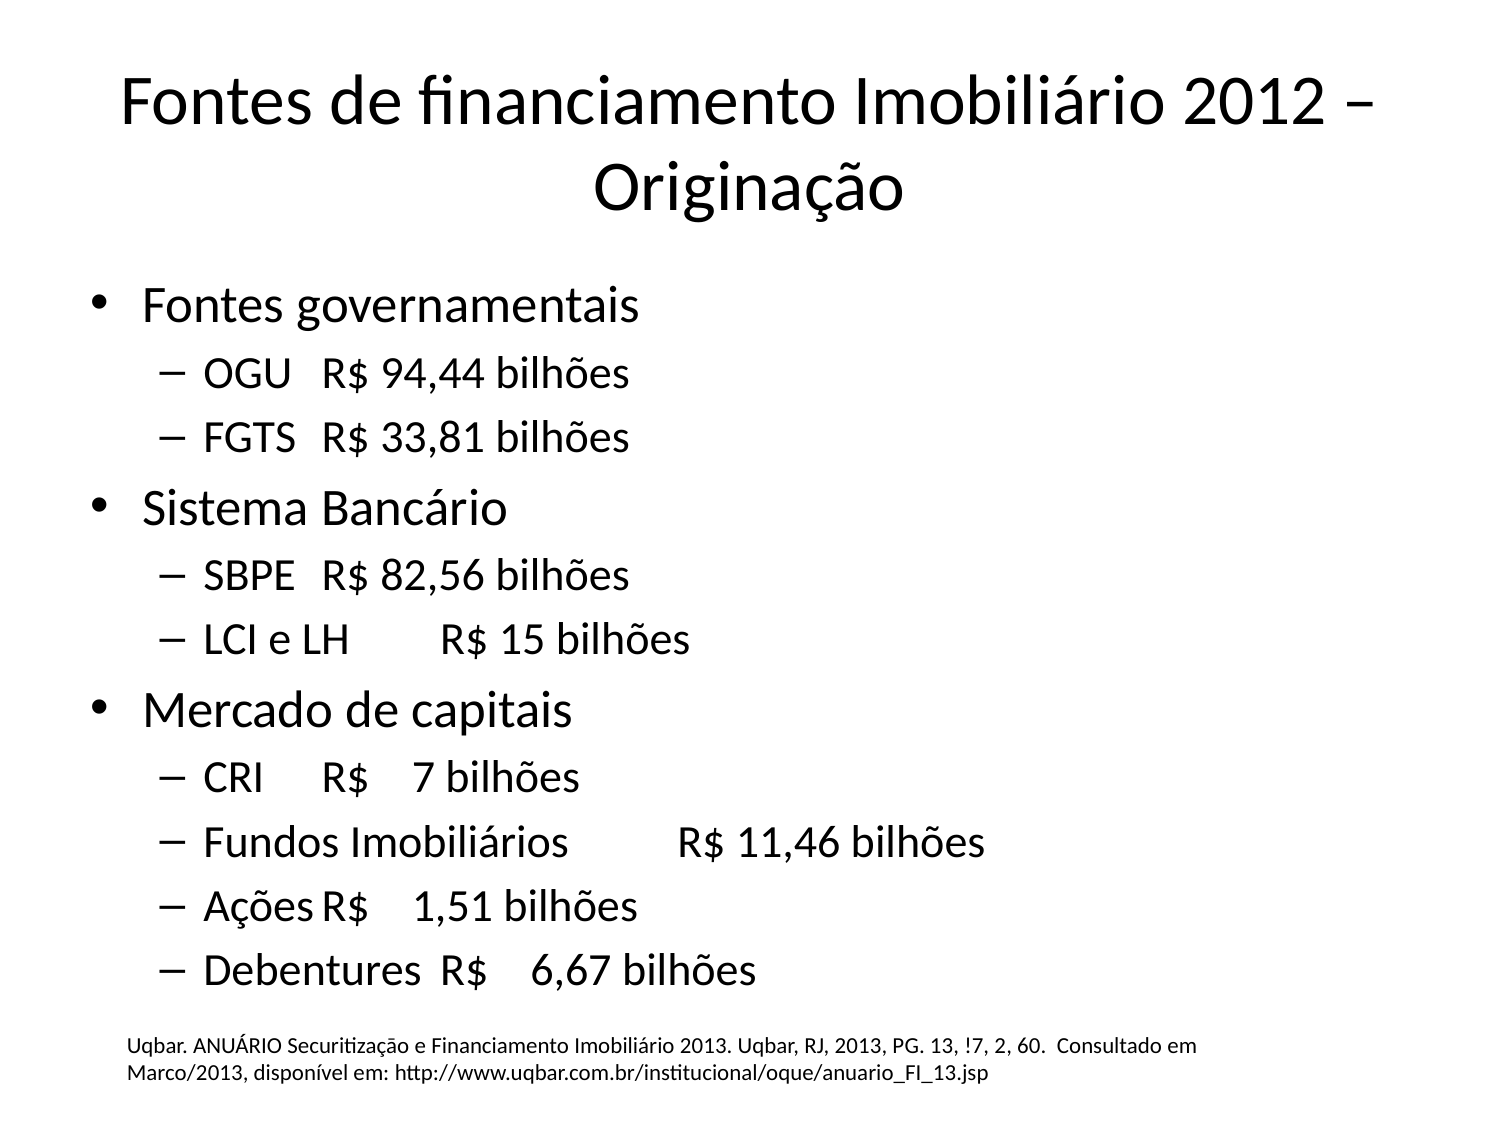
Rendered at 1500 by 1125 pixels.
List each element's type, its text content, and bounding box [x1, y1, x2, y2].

title Fontes de financiamento Imobiliário 2012 – Originação [75, 45, 1425, 233]
text_box Uqbar. ANUÁRIO Securitizaçāo e Financiamento Imobiliário 2013. Uqbar, RJ, 2013, PG. 13, !7, 2, 60. Consultado em Marco/2013, disponível em: http://www.uqbar.com.br/institucional/oque/anuario_FI_13.jsp [112, 1023, 1317, 1093]
list Fontes governamentais OGU R$ 94,44 bilhões FGTS R$ 33,81 bilhões Sistema Bancário SBPE R$ 82,56 bilhões LCI e LH R$ 15 bilhões Mercado de capitais CRI R$ 7 bilhões Fundos Imobiliários R$ 11,46 bilhões Ações R$ 1,51 bilhões Debentures R$ 6,67 bilhões [75, 262, 1425, 1005]
